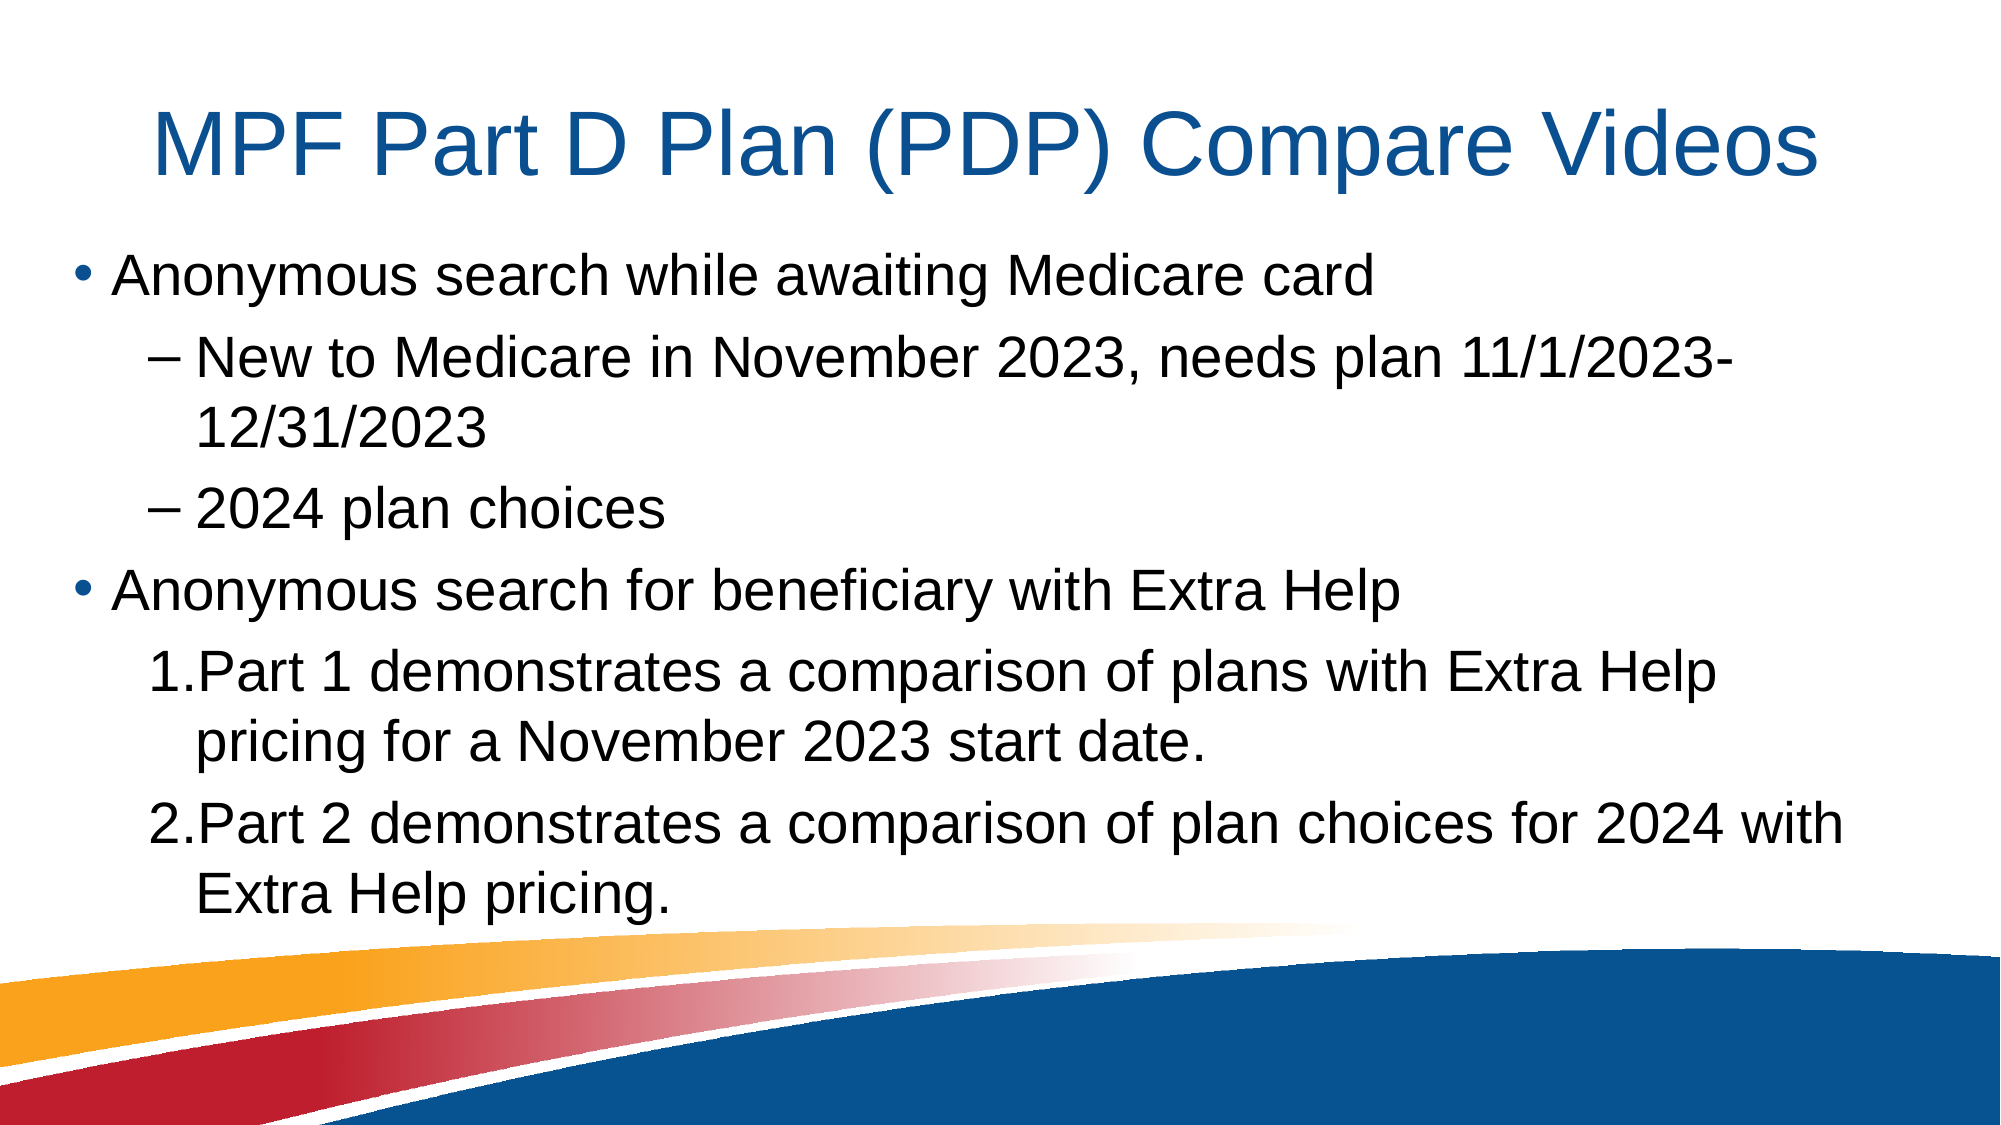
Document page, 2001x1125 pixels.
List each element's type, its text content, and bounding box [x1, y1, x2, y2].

title MPF Part D Plan (PDP) Compare Videos [99, 45, 1900, 233]
picture [0, 887, 2000, 1125]
list Anonymous search while awaiting Medicare card New to Medicare in November 2023, needs plan 11/1/2023-12/31/2023 2024 plan choices Anonymous search for beneficiary with Extra Help Part 1 demonstrates a comparison of plans with Extra Help pricing for a November 2023 start date. Part 2 demonstrates a comparison of plan choices for 2024 with Extra Help pricing. [62, 232, 1863, 932]
